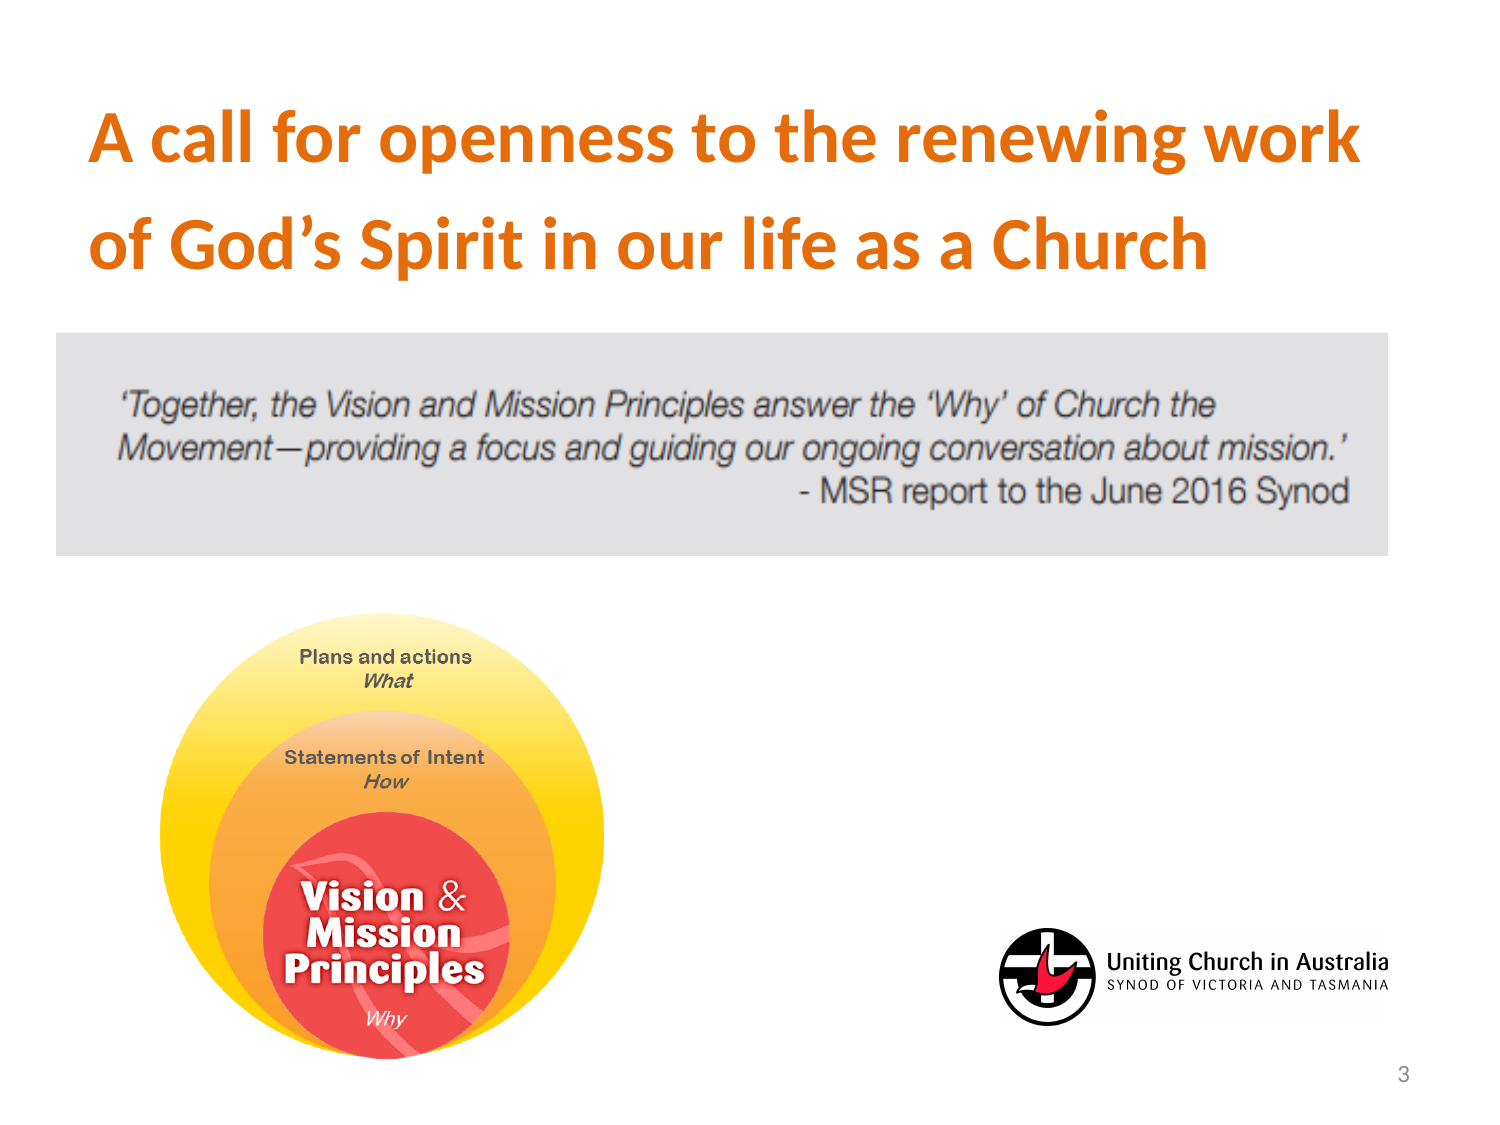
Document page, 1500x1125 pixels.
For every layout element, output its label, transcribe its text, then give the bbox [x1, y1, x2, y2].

text_box A call for openness to the renewing work of God’s Spirit in our life as a Church [73, 63, 1425, 399]
picture [23, 330, 1388, 1098]
picture [998, 928, 1388, 1026]
slide_number 3 [1074, 1042, 1425, 1103]
